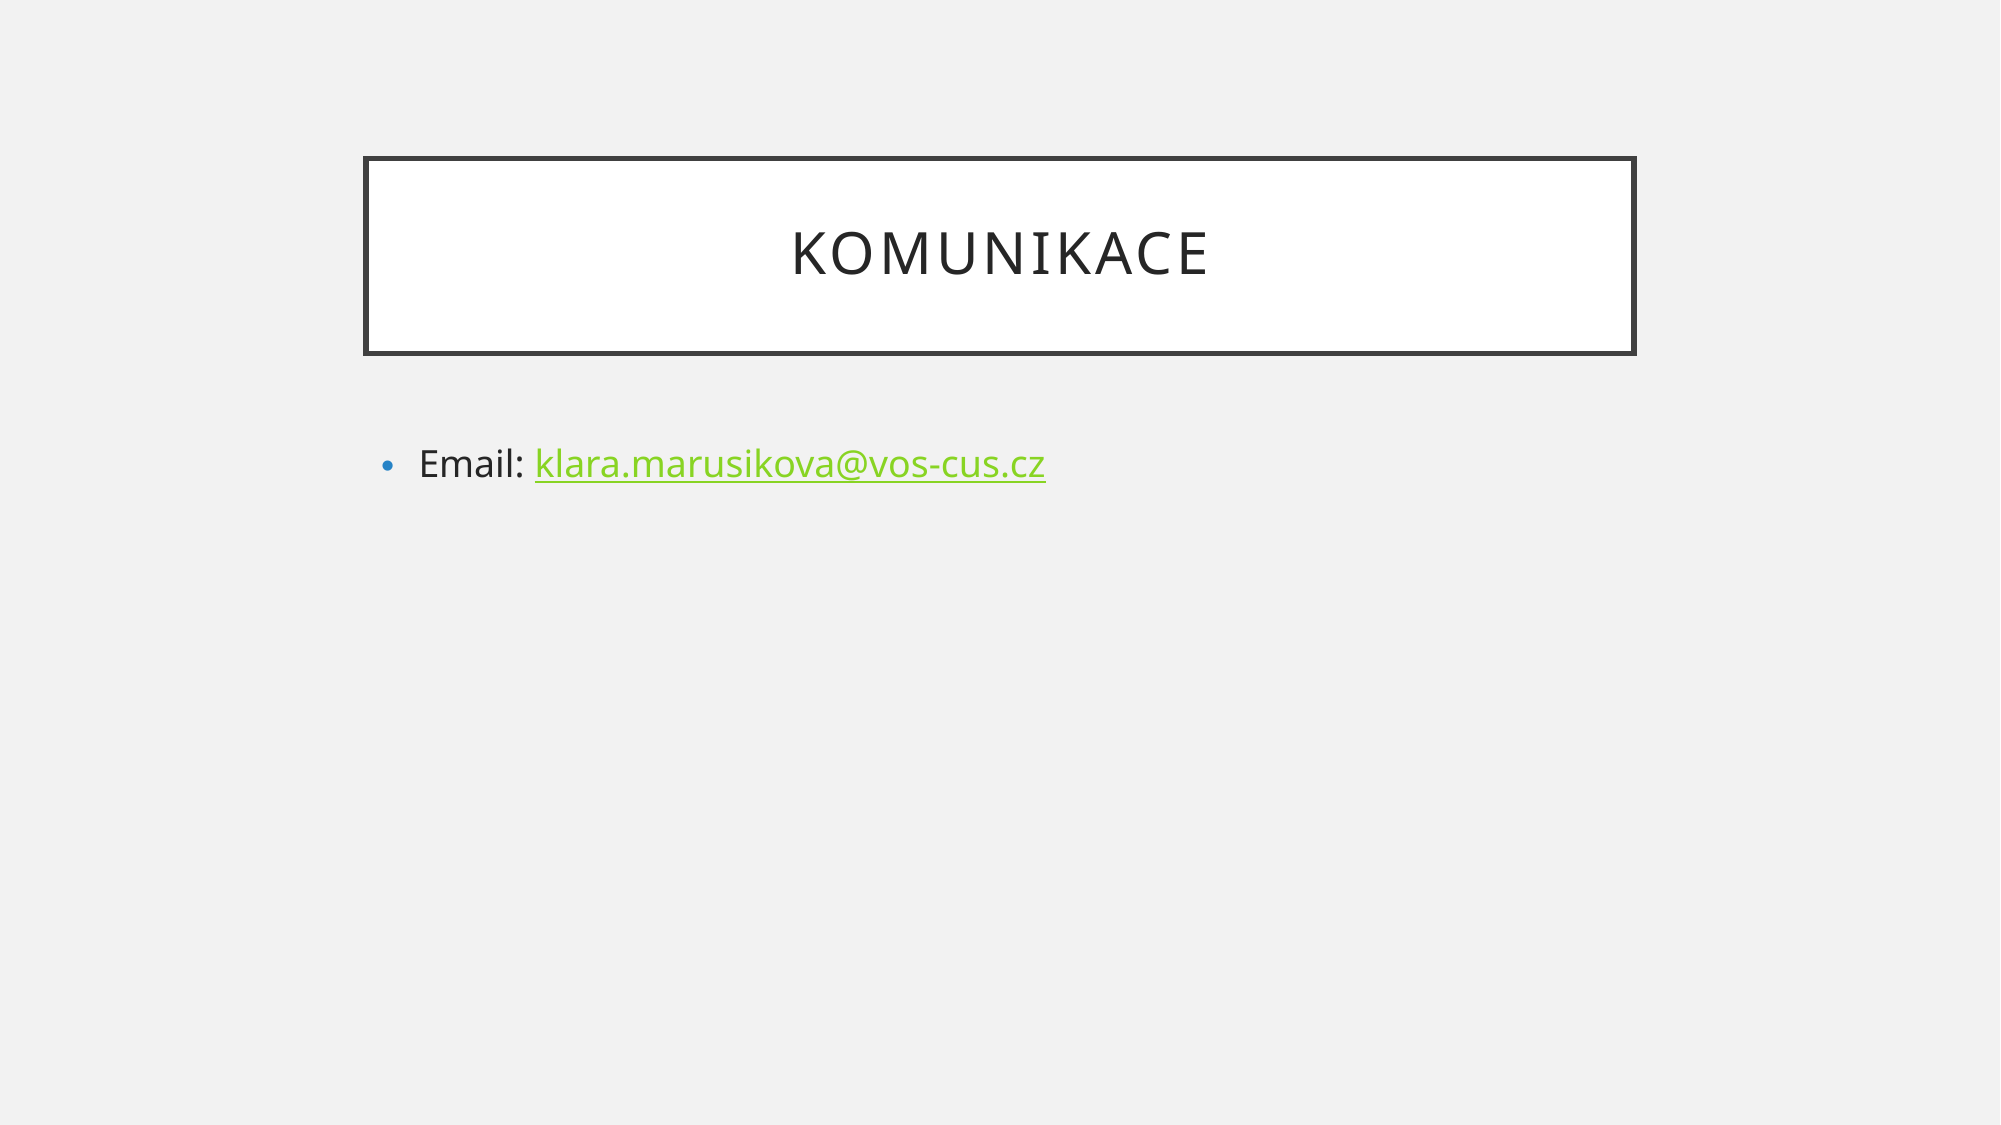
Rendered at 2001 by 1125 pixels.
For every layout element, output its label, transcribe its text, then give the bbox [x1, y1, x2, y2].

list Email: klara.marusikova@vos-cus.cz [366, 432, 1634, 942]
title Komunikace [363, 156, 1637, 356]
